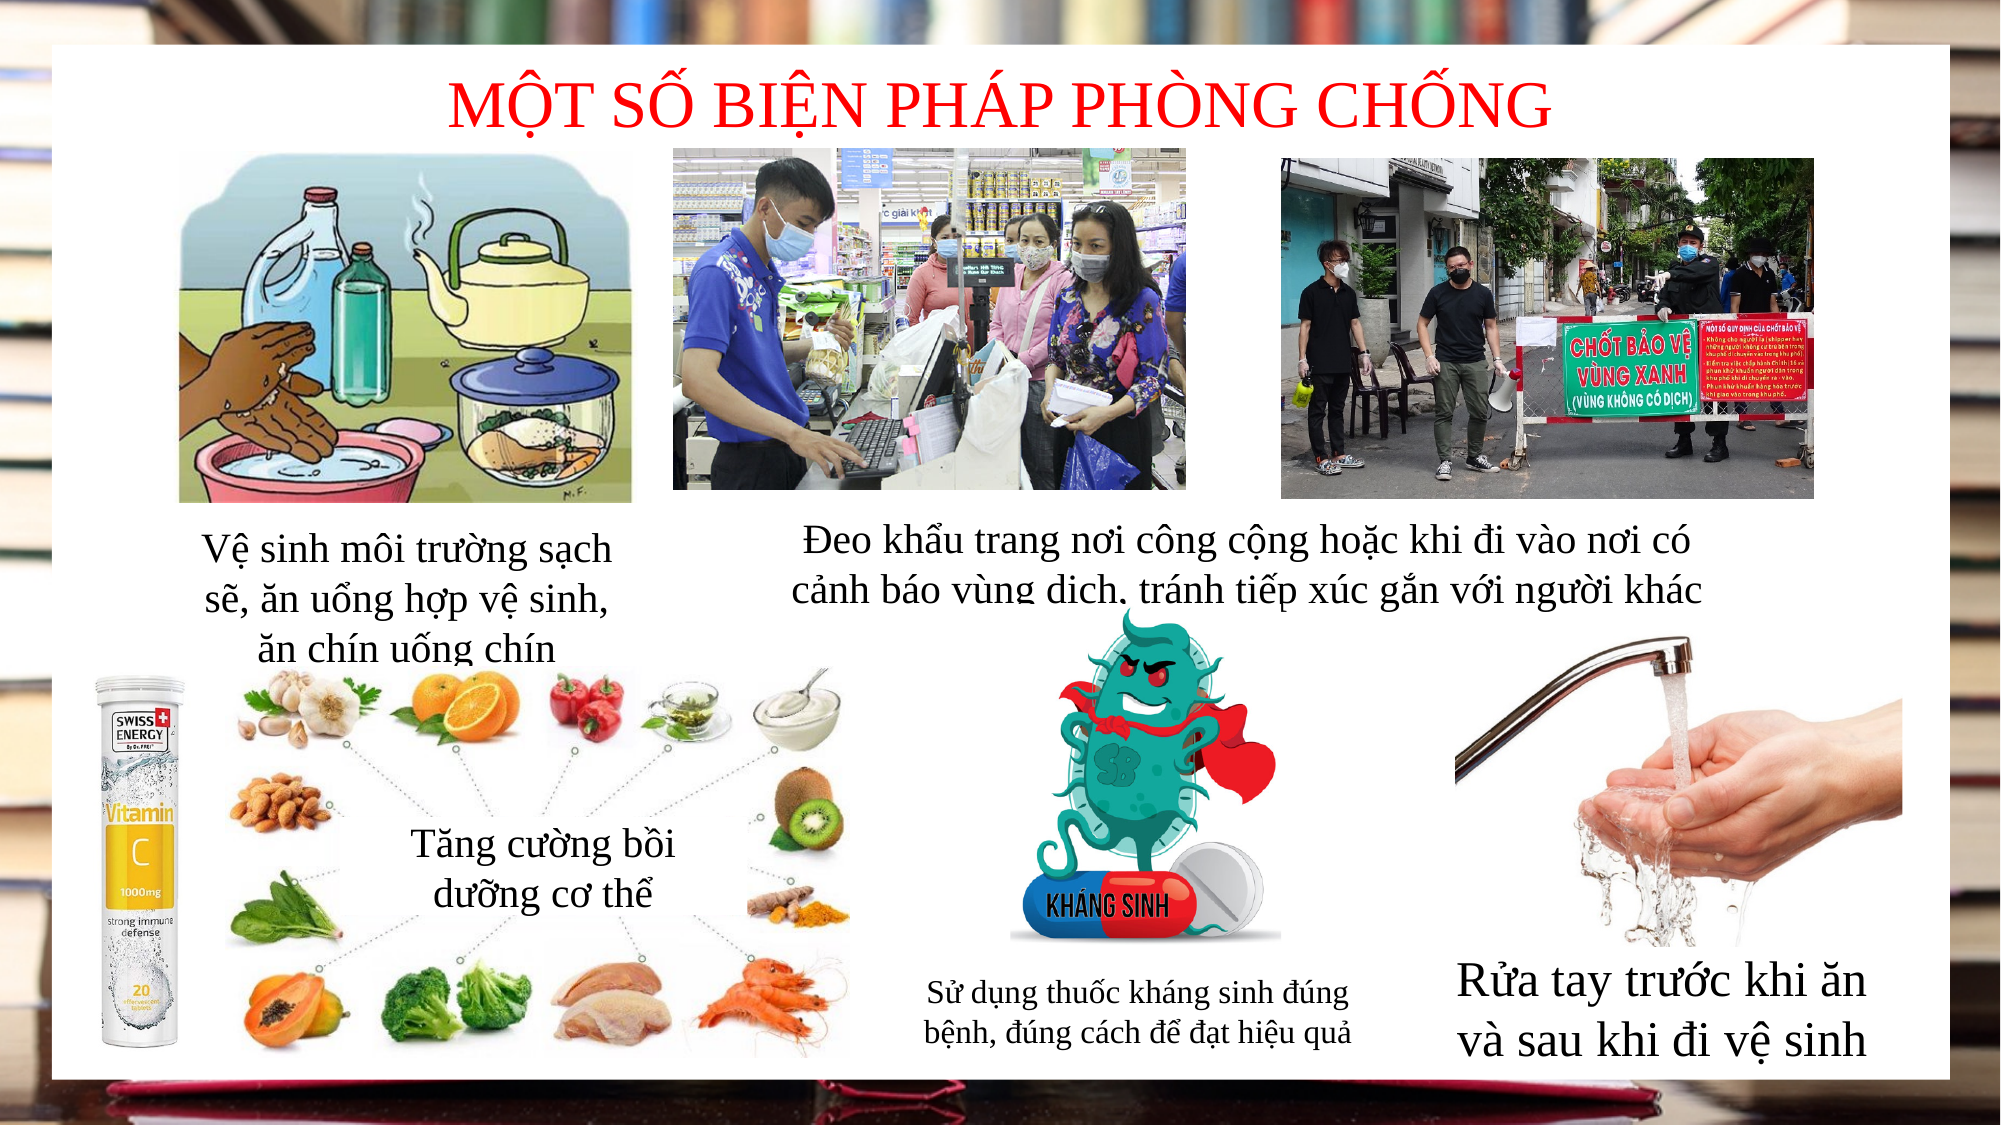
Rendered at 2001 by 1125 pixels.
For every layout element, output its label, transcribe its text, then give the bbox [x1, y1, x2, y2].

text_box Rửa tay trước khi ăn và sau khi đi vệ sinh [1424, 938, 1901, 1074]
picture [0, 0, 2001, 1125]
text_box MỘT SỐ BIỆN PHÁP PHÒNG CHỐNG [339, 53, 1663, 148]
text_box Sử dụng thuốc kháng sinh đúng bệnh, đúng cách để đạt hiệu quả [875, 963, 1402, 1058]
text_box [51, 43, 1951, 1081]
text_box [172, 148, 1814, 680]
